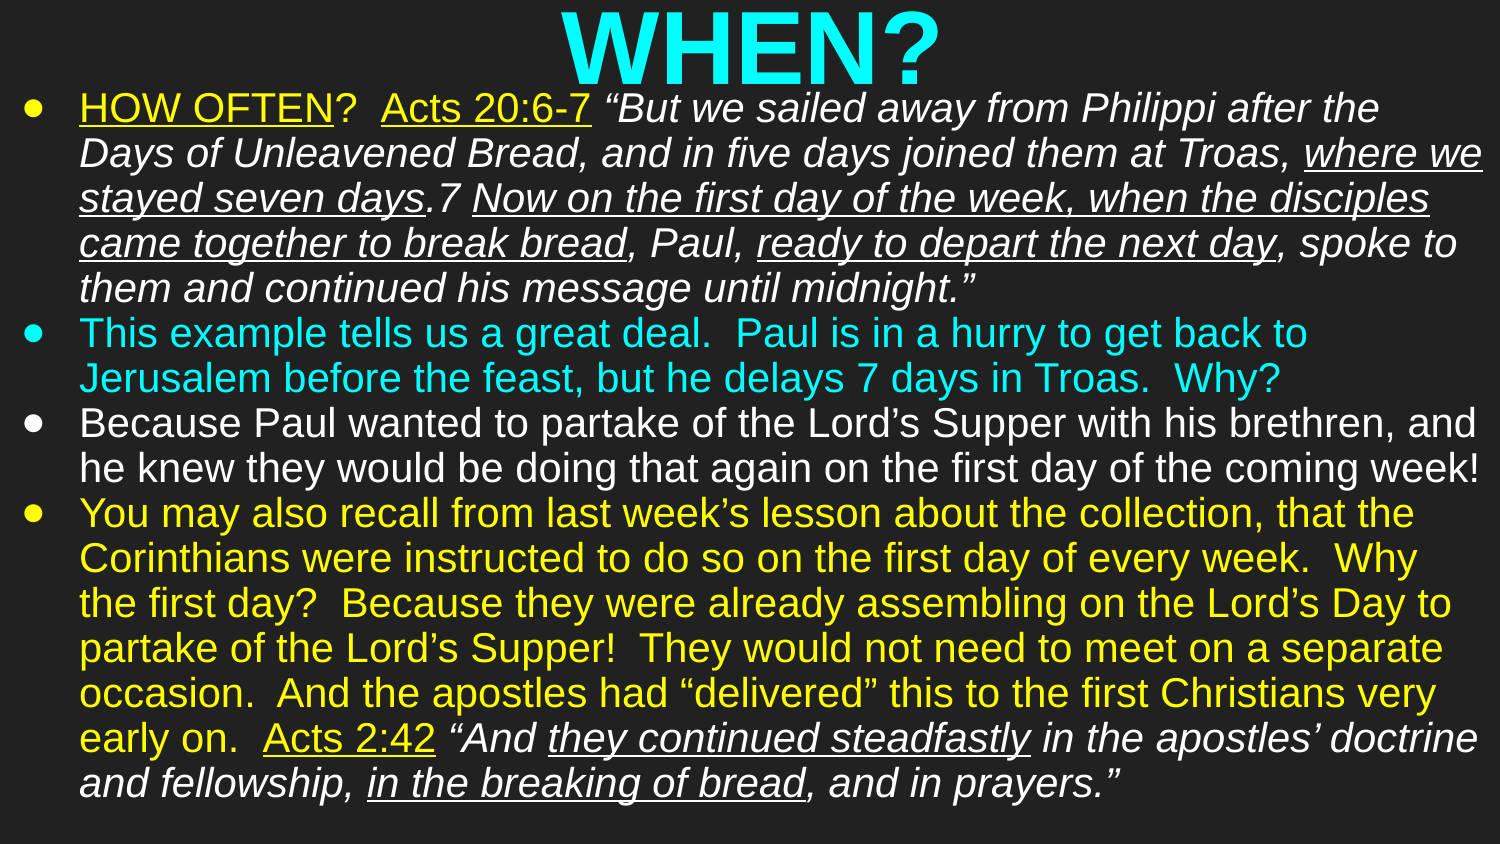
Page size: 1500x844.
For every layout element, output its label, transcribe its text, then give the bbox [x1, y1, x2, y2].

title WHEN? [0, 0, 1500, 71]
subtitle HOW OFTEN? Acts 20:6-7 “But we sailed away from Philippi after the Days of Unleavened Bread, and in five days joined them at Troas, where we stayed seven days.7 Now on the first day of the week, when the disciples came together to break bread, Paul, ready to depart the next day, spoke to them and continued his message until midnight.” This example tells us a great deal. Paul is in a hurry to get back to Jerusalem before the feast, but he delays 7 days in Troas. Why? Because Paul wanted to partake of the Lord’s Supper with his brethren, and he knew they would be doing that again on the first day of the coming week! You may also recall from last week’s lesson about the collection, that the Corinthians were instructed to do so on the first day of every week. Why the first day? Because they were already assembling on the Lord’s Day to partake of the Lord’s Supper! They would not need to meet on a separate occasion. And the apostles had “delivered” this to the first Christians very early on. Acts 2:42 “And they continued steadfastly in the apostles’ doctrine and fellowship, in the breaking of bread, and in prayers.” [0, 71, 1500, 844]
